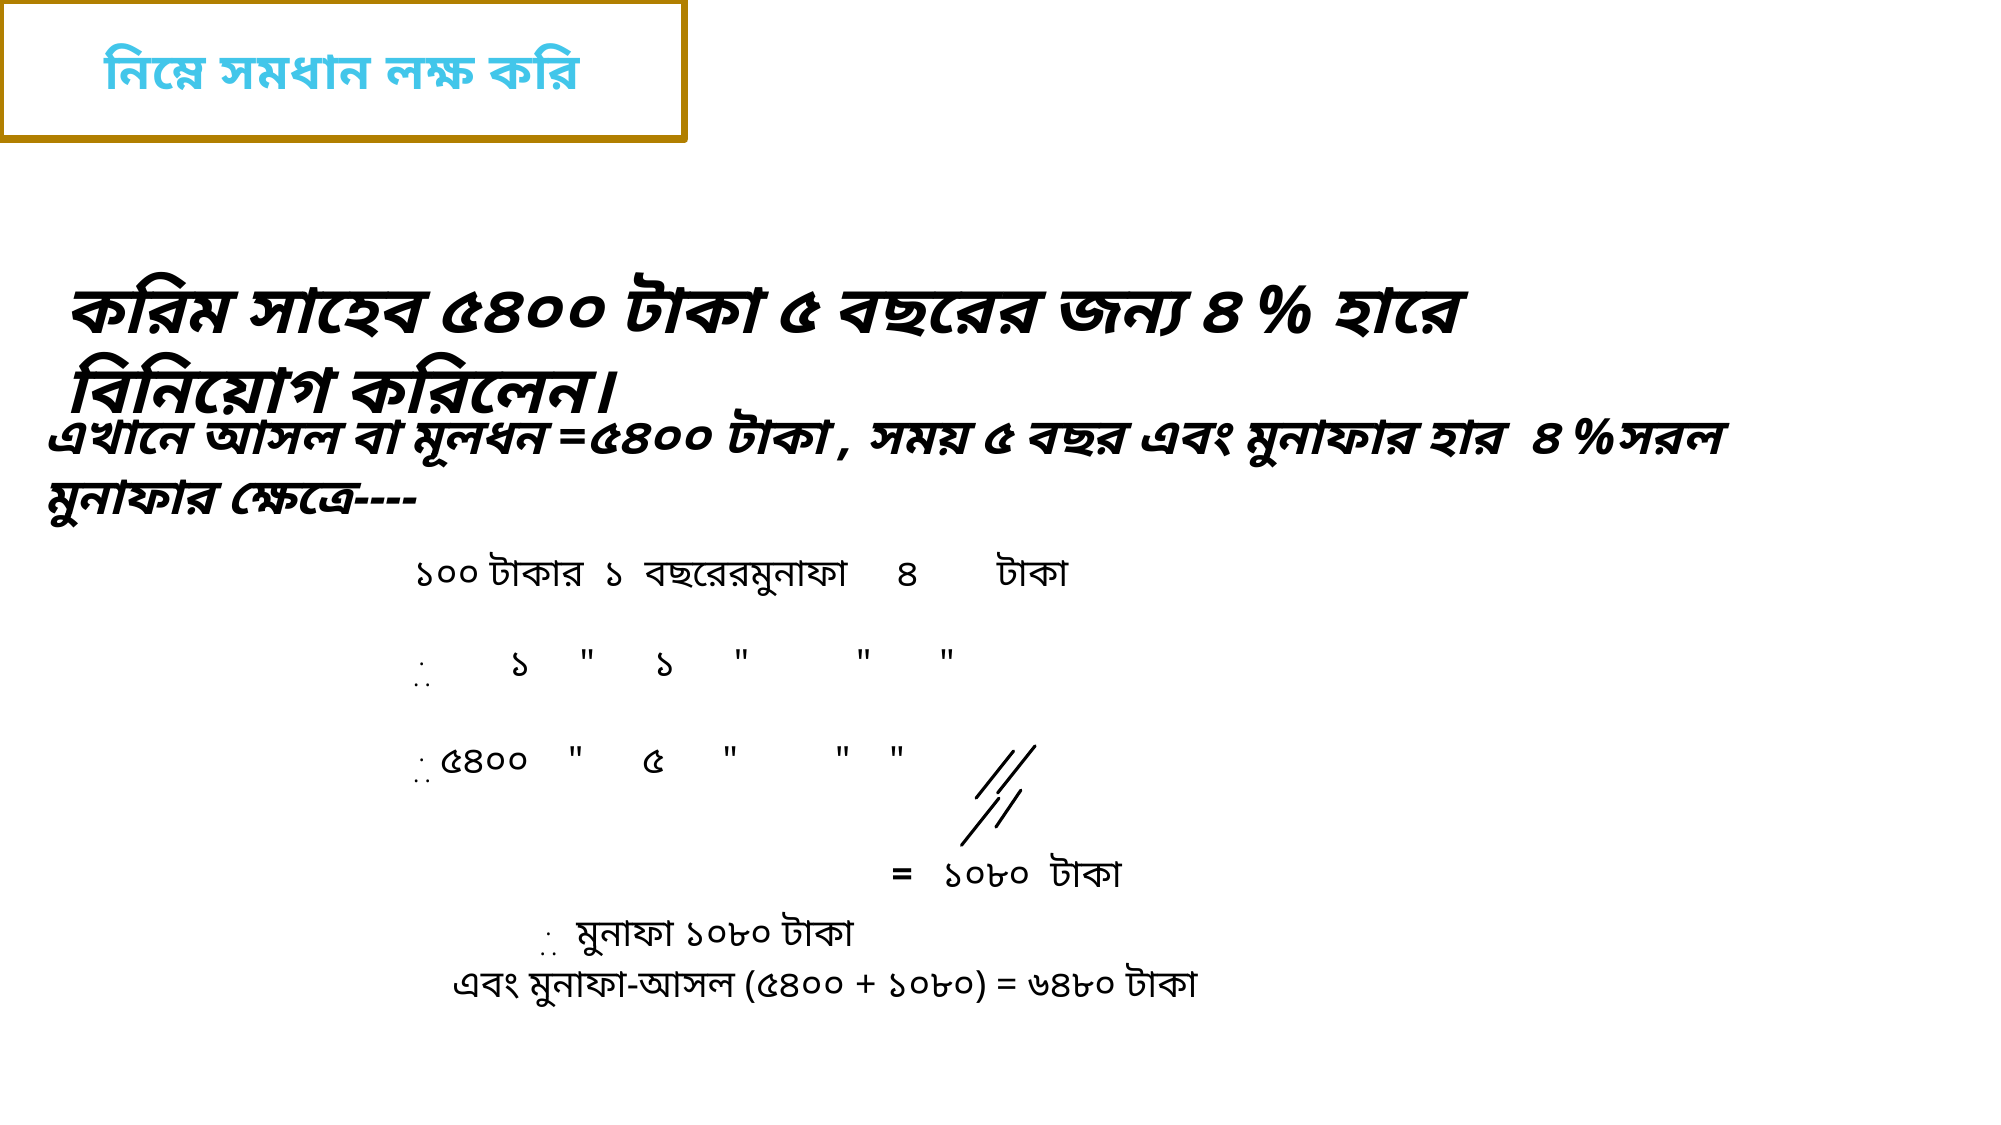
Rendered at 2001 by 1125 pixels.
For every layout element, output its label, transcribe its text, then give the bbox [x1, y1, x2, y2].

text_box নিম্নে সমধান লক্ষ করি [0, 0, 688, 143]
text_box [961, 798, 1000, 846]
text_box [997, 745, 1036, 794]
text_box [1003, 803, 1021, 828]
text_box এখানে আসল বা মূলধন =৫৪০০ টাকা , সময় ৫ বছর এবং মুনাফার হার ৪ %সরল মুনাফার ক্ষেত্রে---- [29, 396, 1826, 532]
text_box = ১০৮০ টাকা [398, 842, 1402, 901]
text_box ... মুনাফা ১০৮০ টাকা এবং মুনাফা-আসল (৫৪০০ + ১০৮০) = ৬৪৮০ টাকা [398, 901, 1402, 1058]
text_box করিম সাহেব ৫৪০০ টাকা ৫ বছরের জন্য ৪ % হারে বিনিয়োগ করিলেন। [50, 259, 1695, 396]
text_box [976, 750, 1014, 799]
